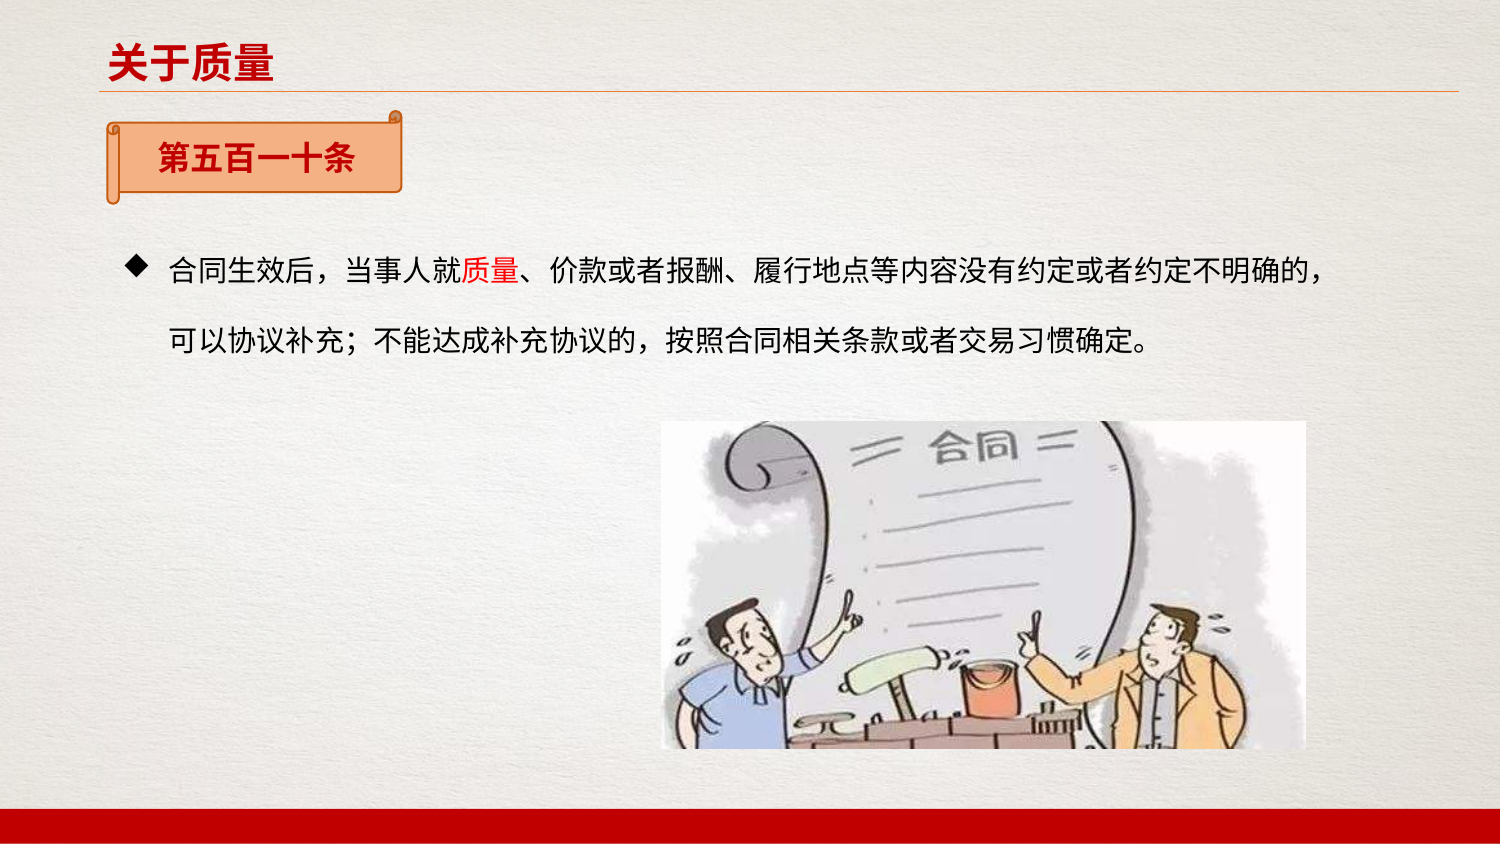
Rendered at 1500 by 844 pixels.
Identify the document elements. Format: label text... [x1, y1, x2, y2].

text_box 第五百一十条 [106, 110, 403, 205]
text_box [0, 808, 1500, 844]
text_box 关于质量 [93, 29, 581, 106]
picture [661, 421, 1306, 749]
text_box 合同生效后，当事人就质量、价款或者报酬、履行地点等内容没有约定或者约定不明确的，可以协议补充；不能达成补充协议的，按照合同相关条款或者交易习惯确定。 [107, 209, 1375, 365]
